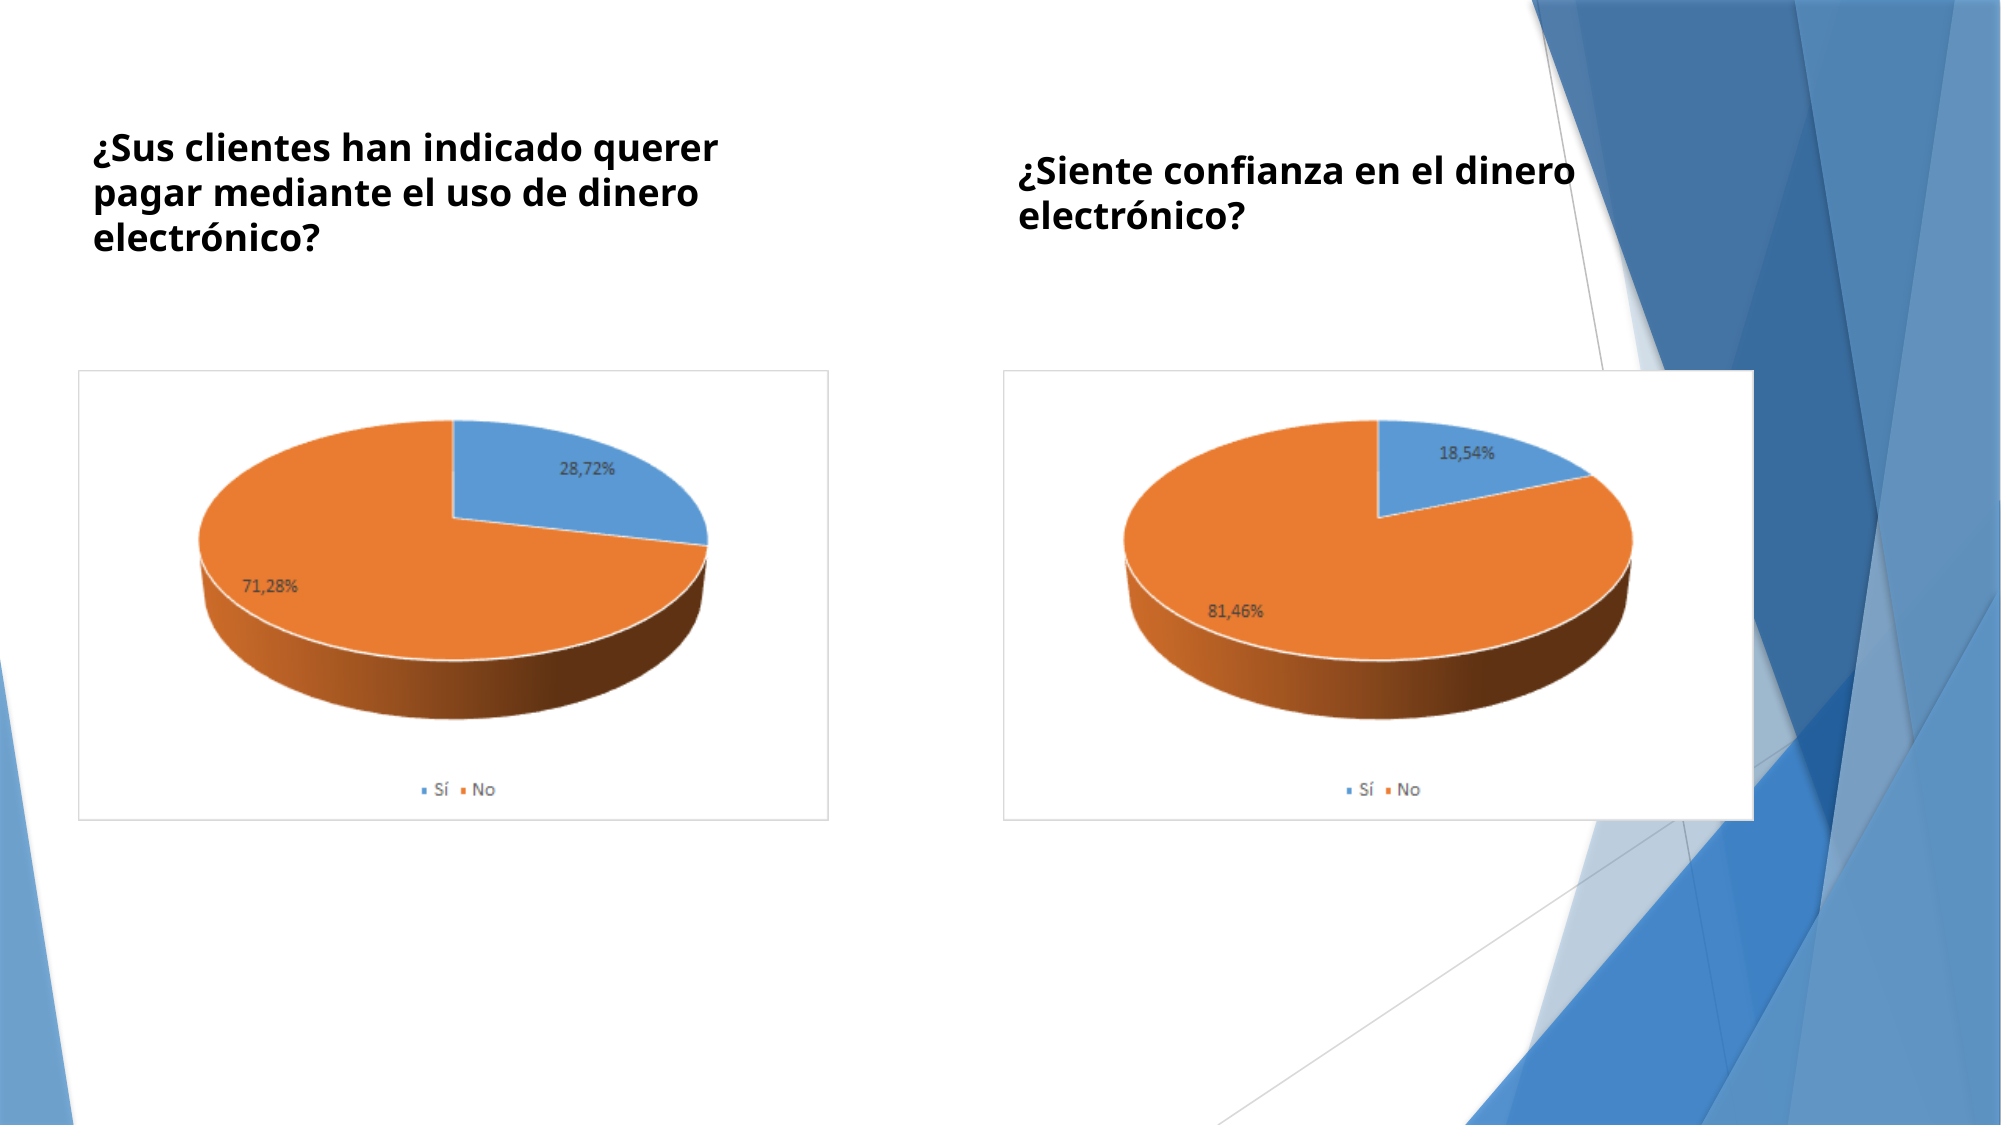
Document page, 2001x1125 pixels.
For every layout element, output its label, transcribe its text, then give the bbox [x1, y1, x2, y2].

text_box ¿Sus clientes han indicado querer pagar mediante el uso de dinero electrónico? [78, 116, 738, 267]
picture [77, 369, 829, 821]
text_box ¿Siente confianza en el dinero electrónico? [1003, 139, 1654, 244]
picture [1002, 369, 1754, 821]
